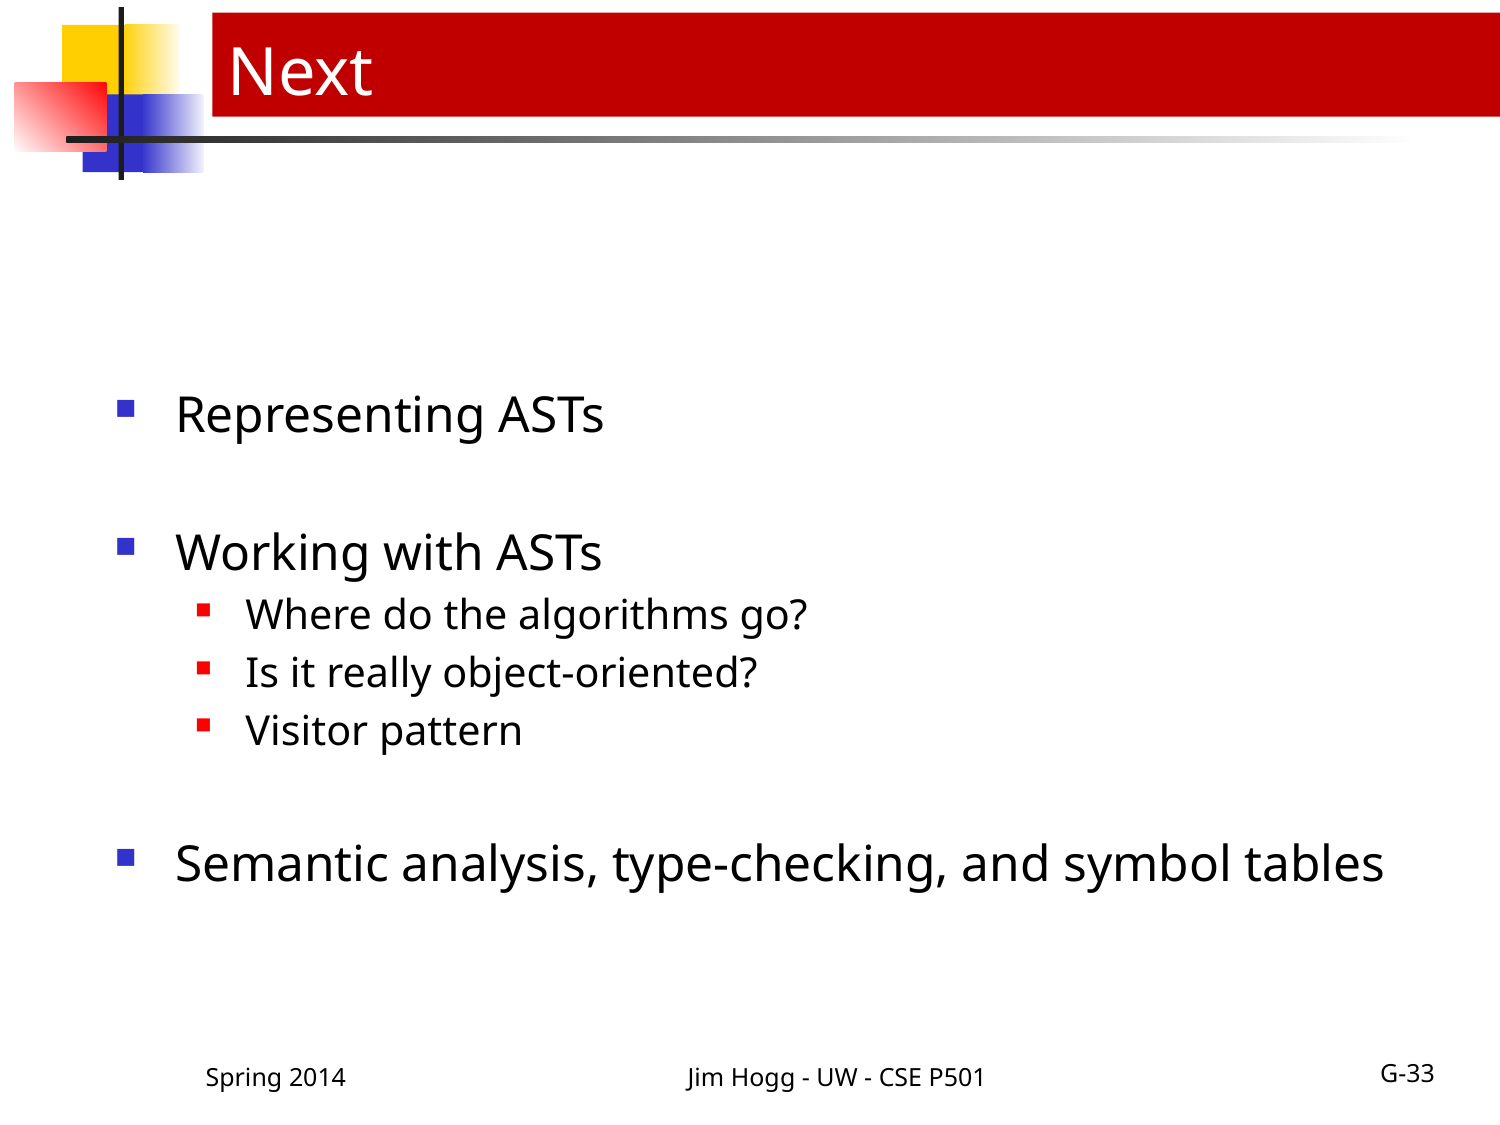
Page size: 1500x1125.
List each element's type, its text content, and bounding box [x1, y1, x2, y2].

title Next [212, 12, 1500, 117]
footer Jim Hogg - UW - CSE P501 [599, 1062, 1076, 1100]
slide_number G-33 [1137, 1062, 1451, 1100]
list Representing ASTs Working with ASTs Where do the algorithms go? Is it really object-oriented? Visitor pattern Semantic analysis, type-checking, and symbol tables [99, 375, 1425, 900]
slide_number Spring 2014 [190, 1062, 504, 1100]
